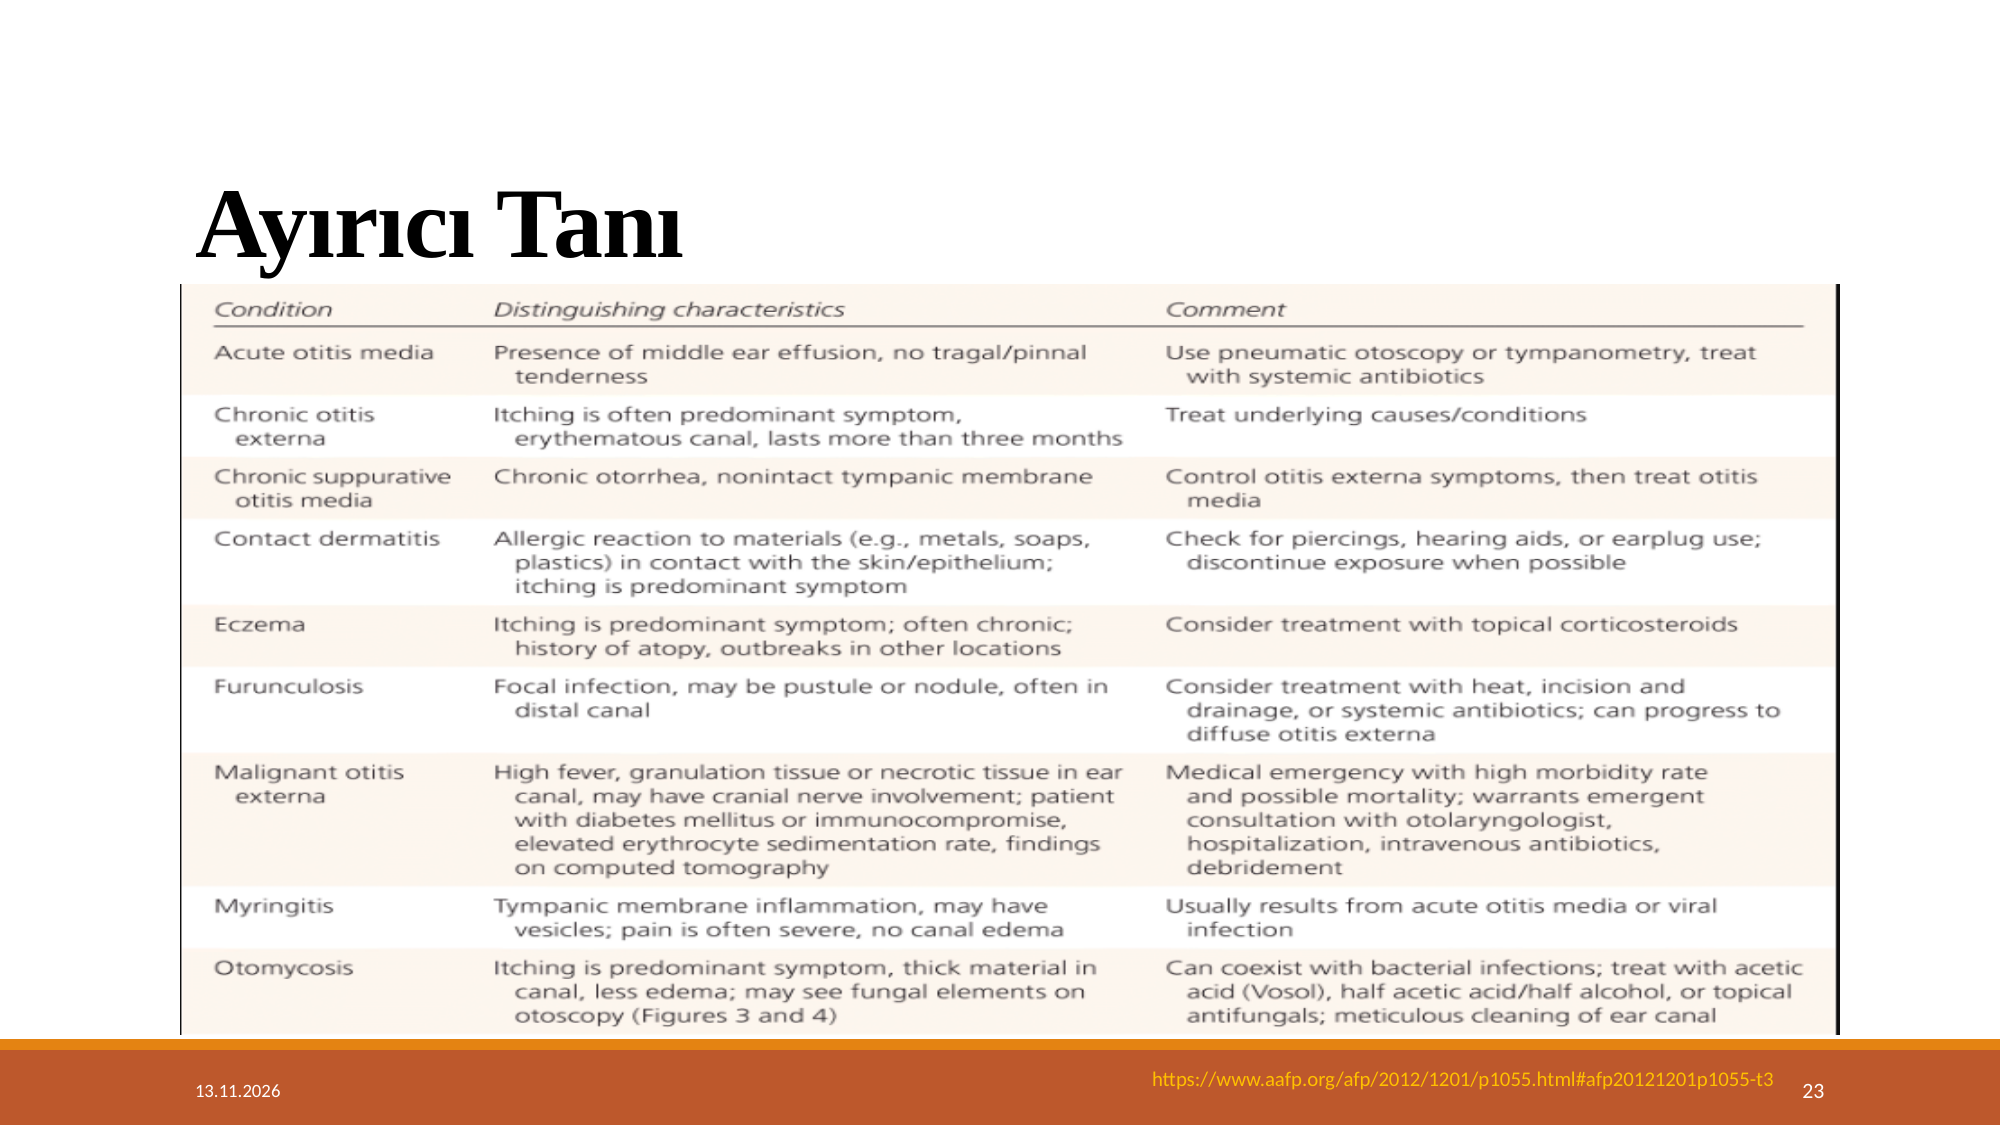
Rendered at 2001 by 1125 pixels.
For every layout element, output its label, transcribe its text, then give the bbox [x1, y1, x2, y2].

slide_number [180, 1059, 586, 1120]
text_box https://www.aafp.org/afp/2012/1201/p1055.html#afp20121201p1055-t3 [1137, 1057, 1789, 1098]
title Ayırıcı Tanı [180, 47, 1830, 281]
picture [179, 284, 1840, 1035]
slide_number 23 [1624, 1059, 1840, 1120]
